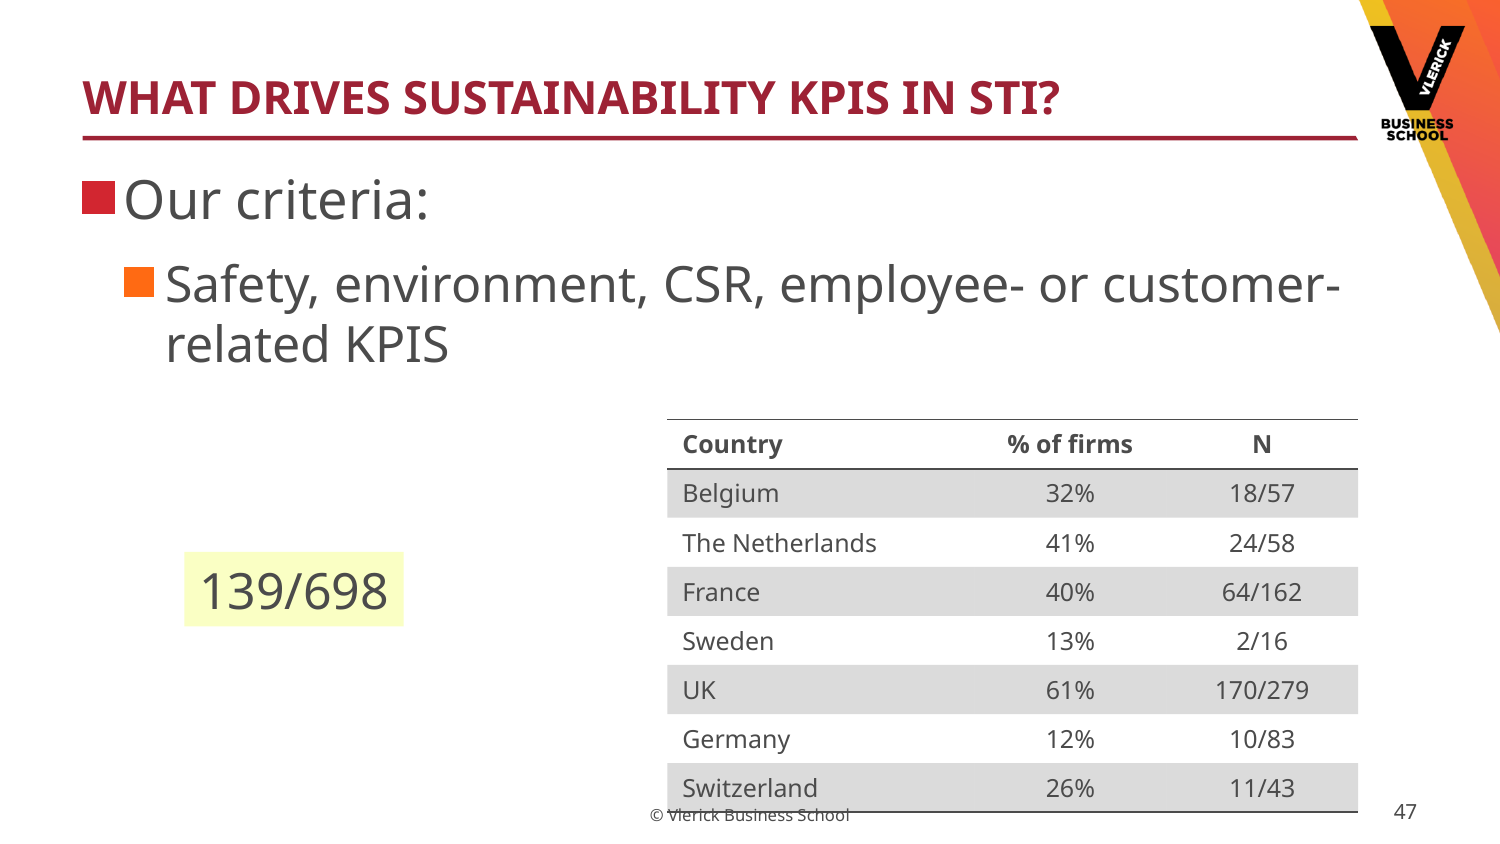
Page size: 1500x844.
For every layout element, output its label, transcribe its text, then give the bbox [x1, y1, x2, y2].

title What drives sustainability KPIS in sti? [82, 0, 1323, 124]
list Our criteria: Safety, environment, CSR, employee- or customer-related KPIS [82, 165, 1418, 470]
table_cell 26% [974, 763, 1166, 811]
table_header Country [667, 420, 974, 468]
table_cell 61% [974, 665, 1166, 714]
table_cell France [667, 567, 974, 616]
table_header % of firms [974, 420, 1166, 468]
table_cell 11/43 [1166, 763, 1358, 811]
table_cell 2/16 [1166, 616, 1358, 665]
table_cell 24/58 [1166, 518, 1358, 567]
table_cell 10/83 [1166, 714, 1358, 763]
table_cell UK [667, 665, 974, 714]
table_cell 12% [974, 714, 1166, 763]
table_cell Belgium [667, 470, 974, 518]
text_box 139/698 [184, 551, 404, 627]
table_cell 18/57 [1166, 470, 1358, 518]
table_cell 40% [974, 567, 1166, 616]
table_header N [1166, 420, 1358, 468]
table_cell Switzerland [667, 763, 974, 811]
picture [124, 267, 154, 297]
table_cell 13% [974, 616, 1166, 665]
table_cell The Netherlands [667, 518, 974, 567]
table_cell Sweden [667, 616, 974, 665]
picture [1358, 0, 1500, 343]
table_cell 64/162 [1166, 567, 1358, 616]
table_cell 170/279 [1166, 665, 1358, 714]
table_cell 32% [974, 470, 1166, 518]
slide_number 47 [1334, 803, 1418, 827]
picture [82, 181, 115, 214]
table_cell 41% [974, 518, 1166, 567]
table_cell Germany [667, 714, 974, 763]
